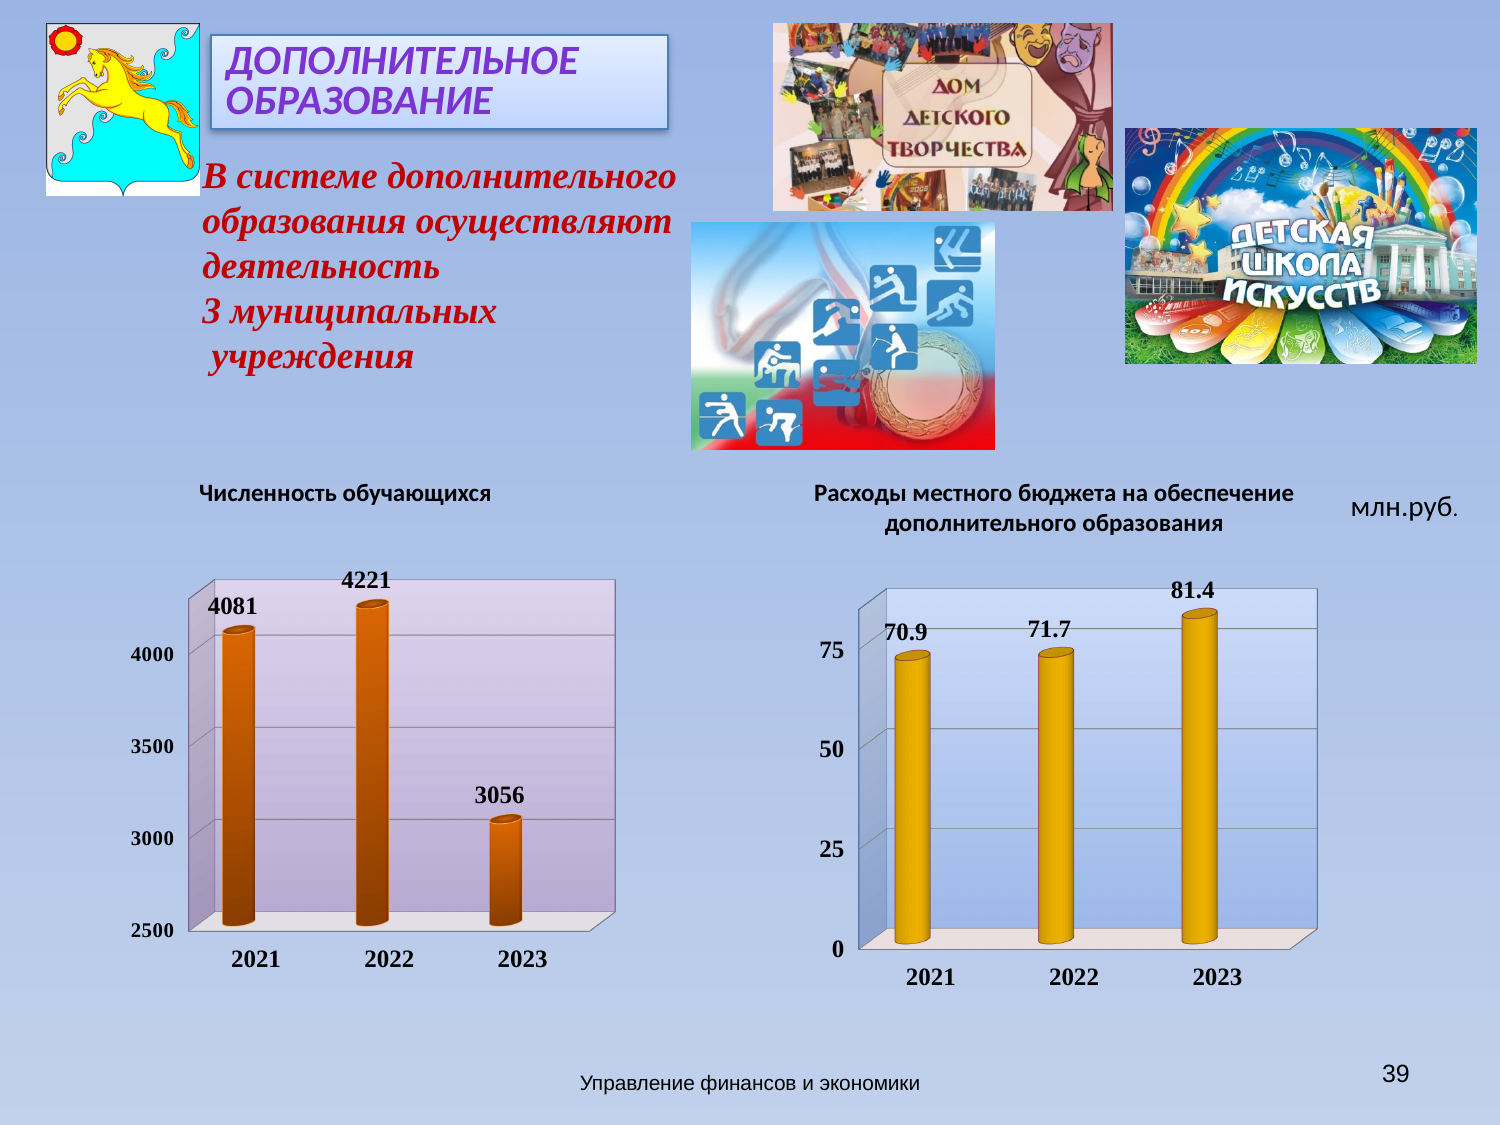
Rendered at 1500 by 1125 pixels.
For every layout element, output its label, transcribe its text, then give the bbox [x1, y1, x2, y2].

picture [691, 222, 995, 451]
footer Управление финансов и экономики [512, 1052, 988, 1113]
picture [46, 23, 200, 197]
picture [1124, 128, 1478, 364]
text_box Расходы местного бюджета на обеспечение дополнительного образования [703, 468, 1407, 544]
text_box ДОПОЛНИТЕЛЬНОЕ образование [210, 34, 669, 130]
text_box млн.руб. [1407, 480, 1500, 531]
picture [773, 23, 1113, 212]
slide_number 39 [1074, 1042, 1425, 1103]
text_box В системе дополнительного образования осуществляют деятельность 3 муниципальных учреждения [187, 23, 773, 383]
chart [81, 538, 669, 1008]
chart [773, 550, 1366, 1024]
text_box Численность обучающихся [35, 468, 657, 514]
